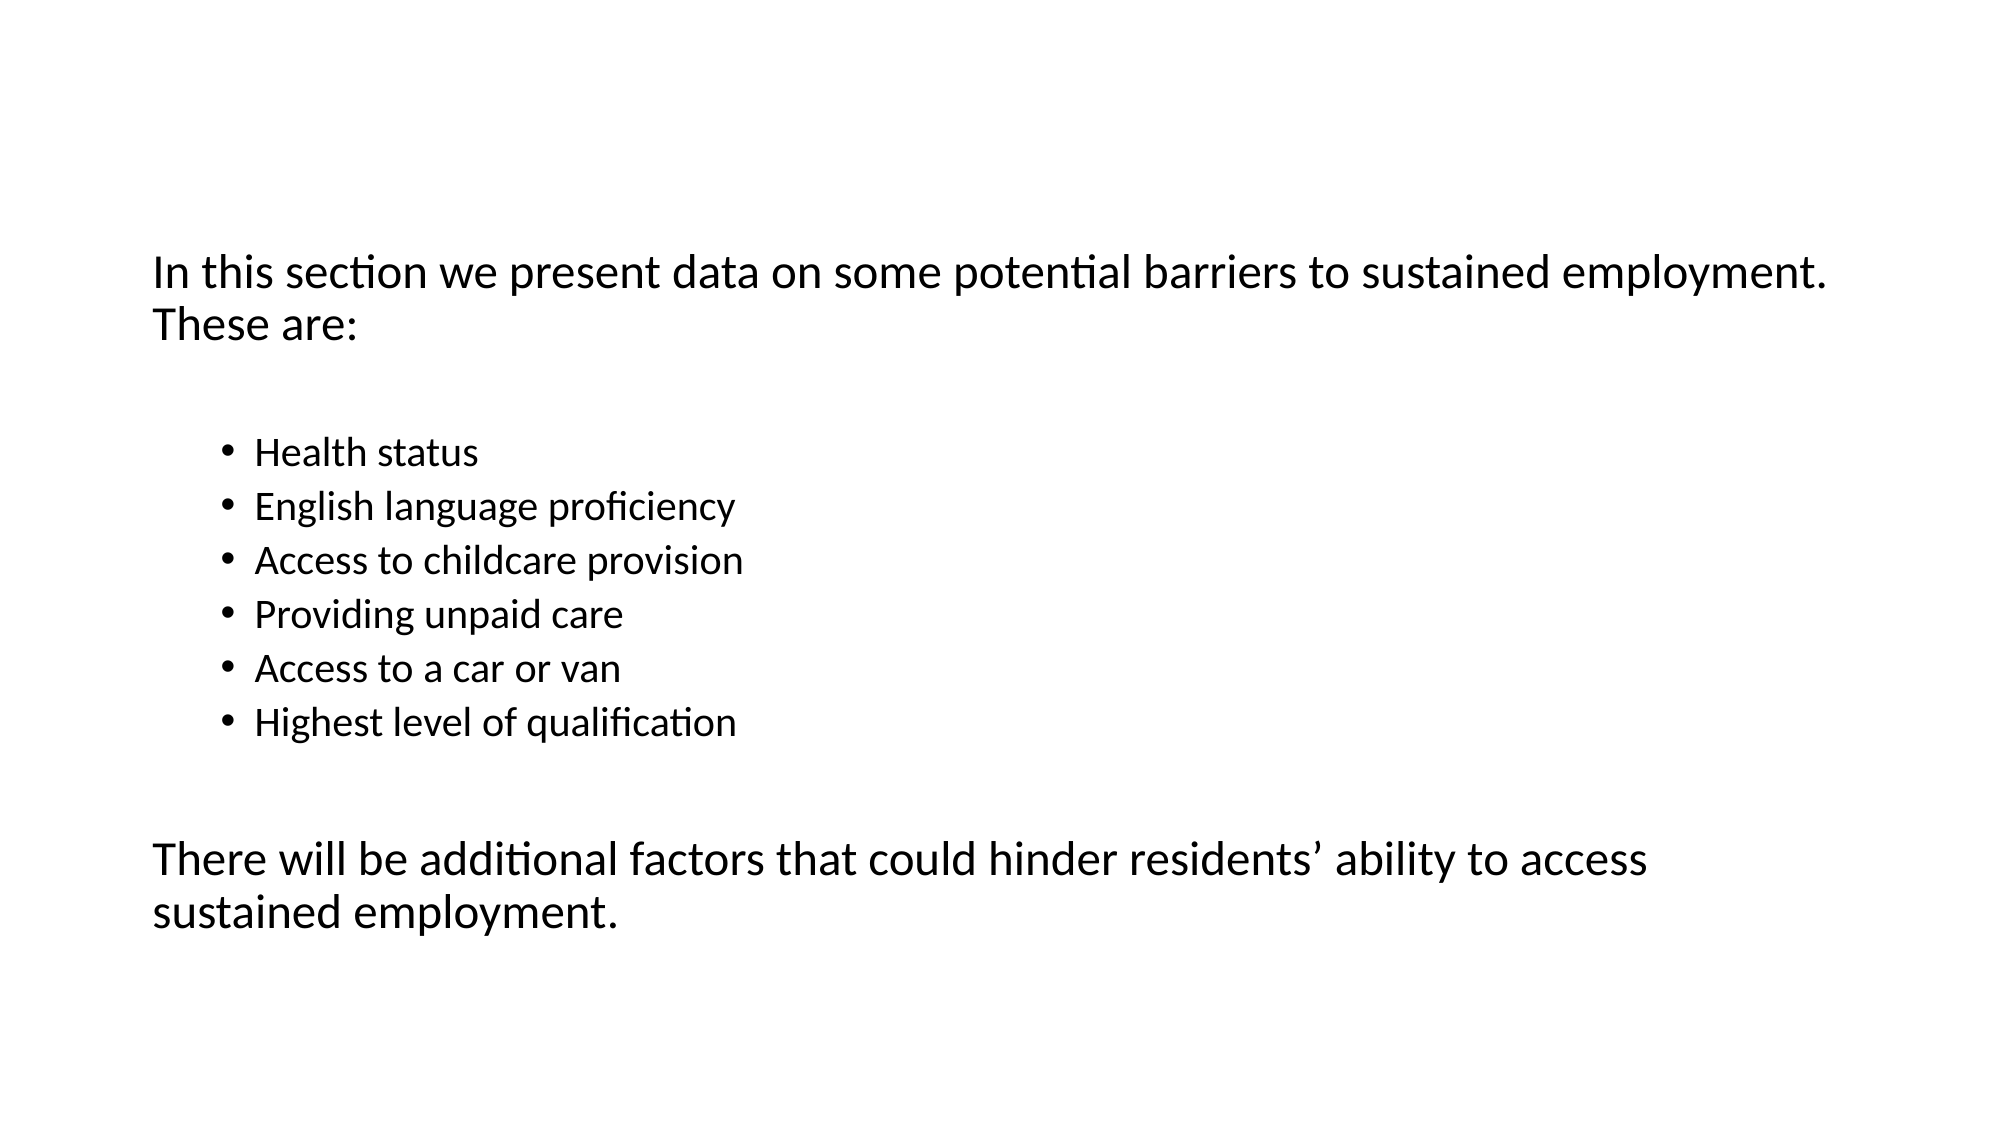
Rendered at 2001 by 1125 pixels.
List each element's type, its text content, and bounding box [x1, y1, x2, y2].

list In this section we present data on some potential barriers to sustained employment. These are: Health status English language proficiency Access to childcare provision Providing unpaid care Access to a car or van Highest level of qualification There will be additional factors that could hinder residents’ ability to access sustained employment. [137, 238, 1863, 953]
